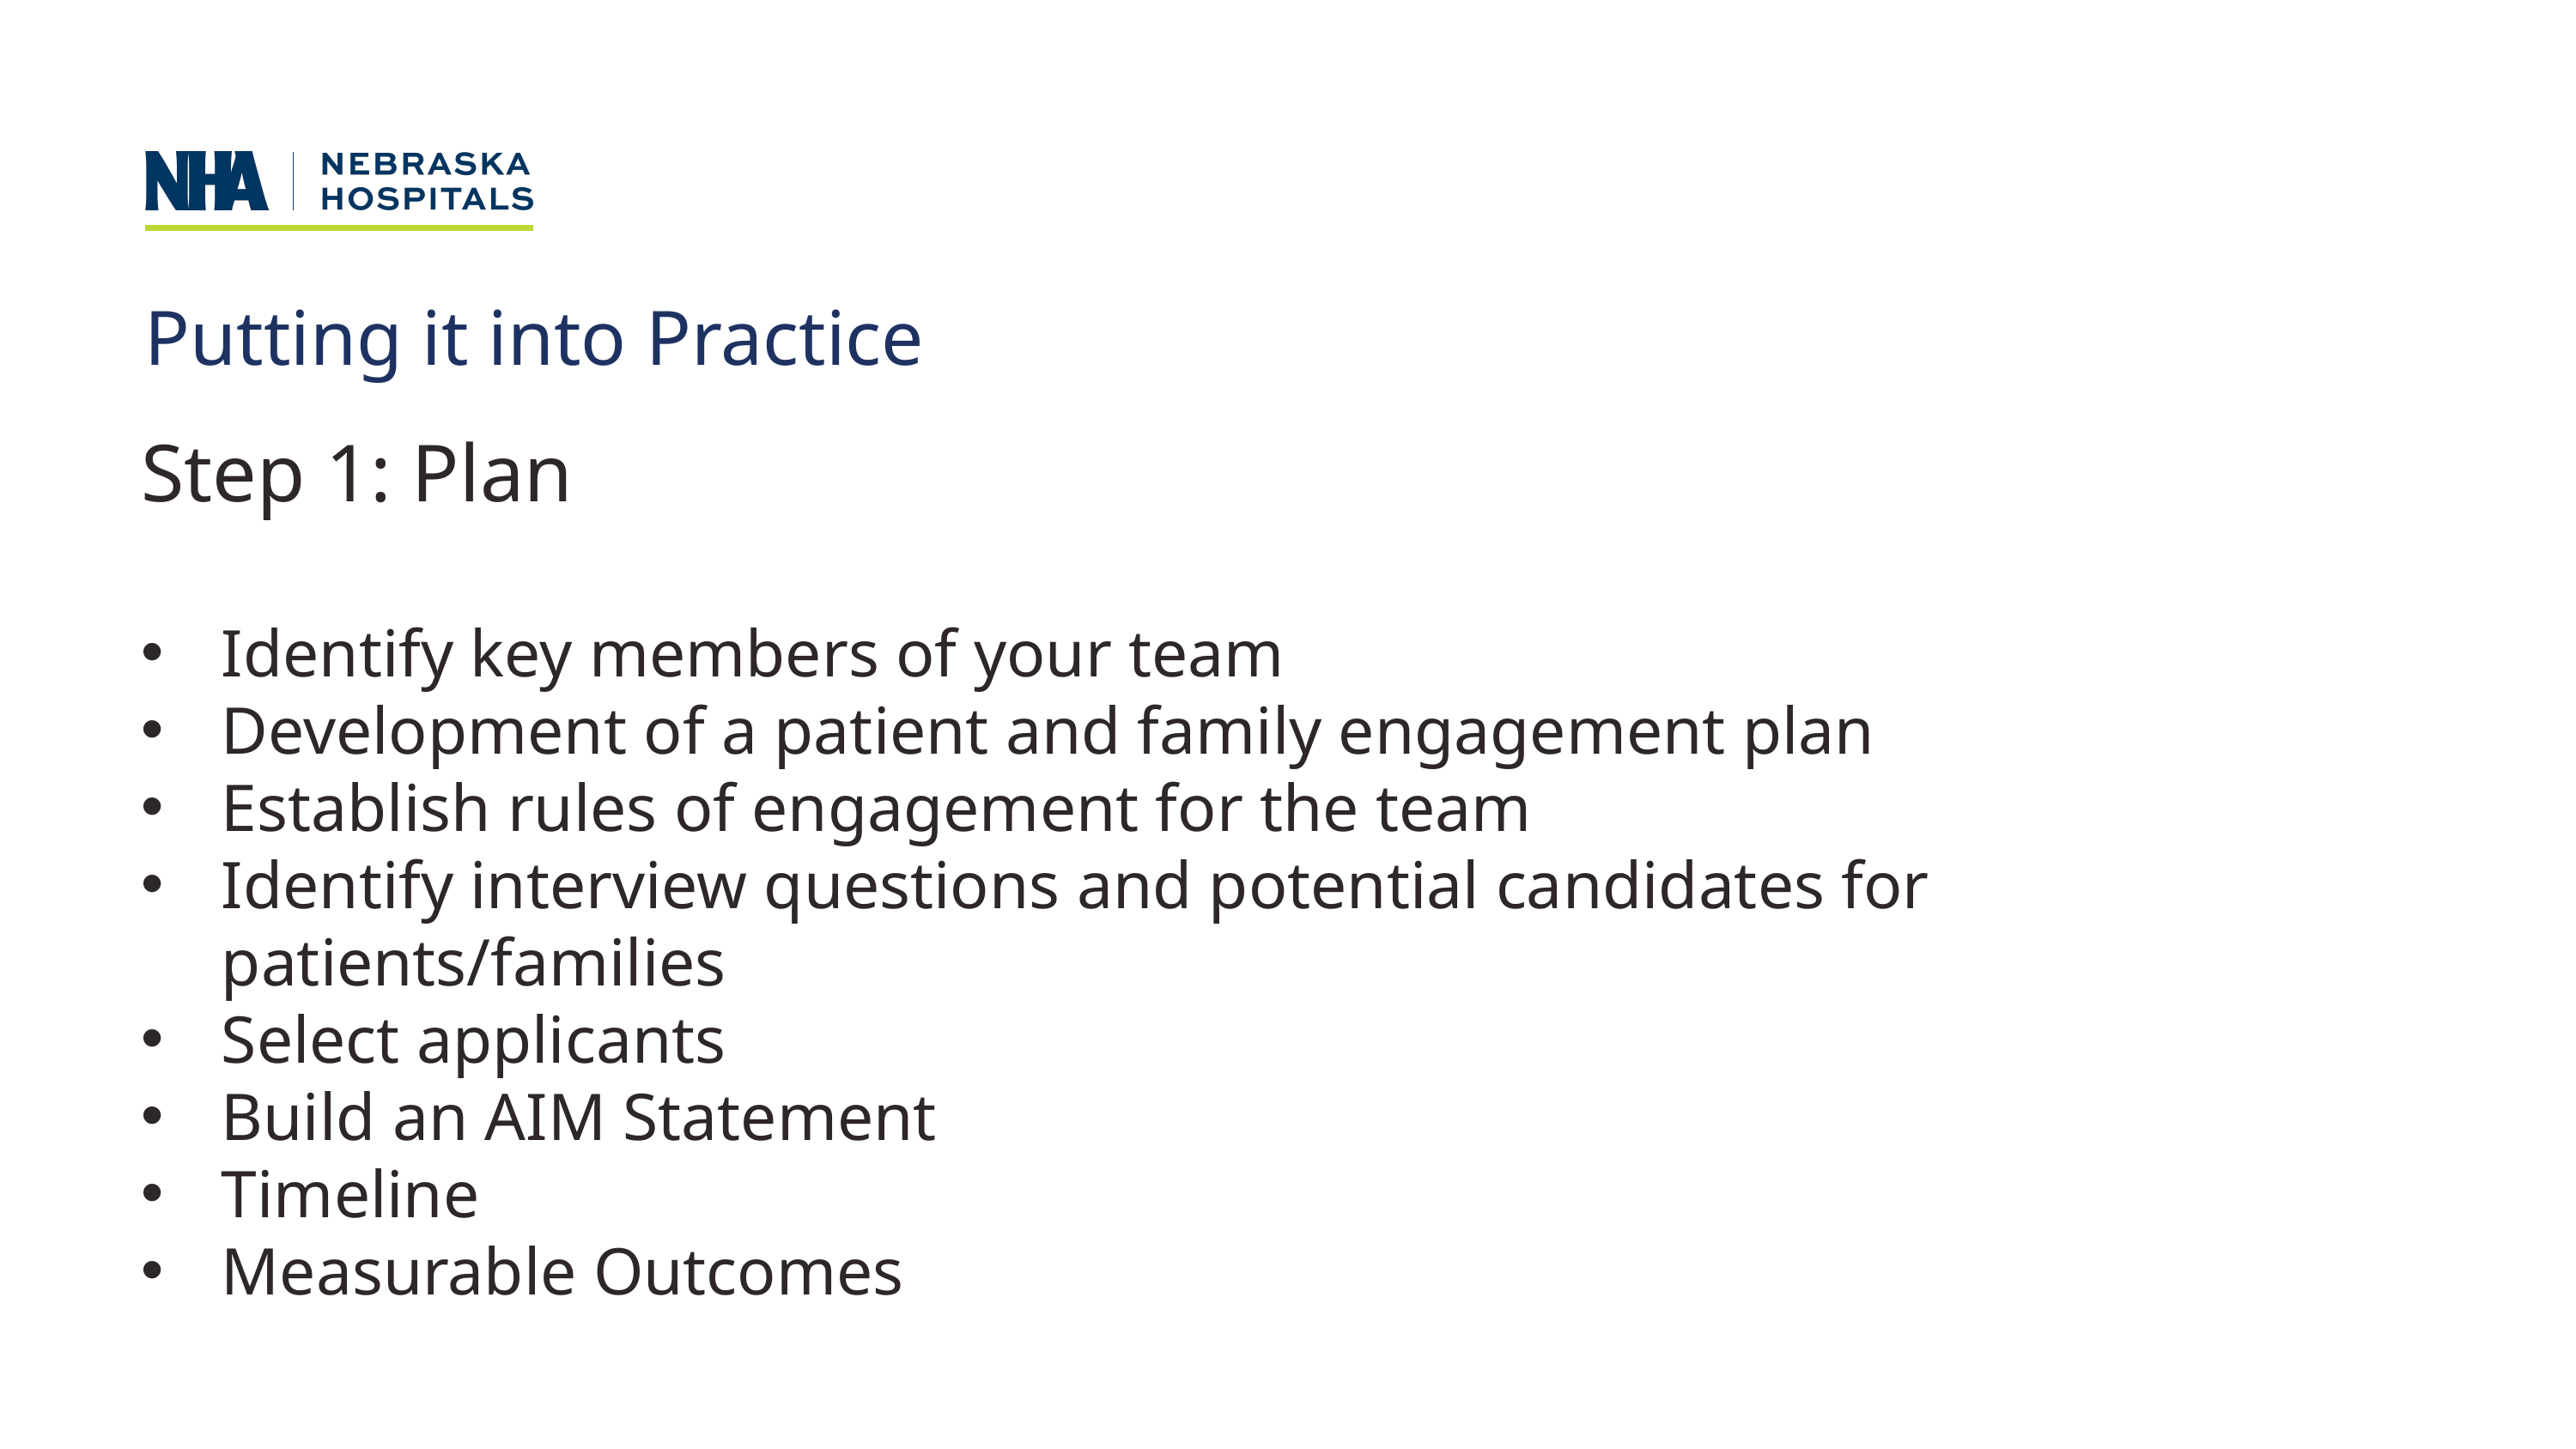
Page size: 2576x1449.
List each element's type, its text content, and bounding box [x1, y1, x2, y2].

picture [144, 151, 534, 210]
text_box Step 1: Plan Identify key members of your team Development of a patient and family engagement plan Establish rules of engagement for the team Identify interview questions and potential candidates for patients/families Select applicants Build an AIM Statement Timeline Measurable Outcomes [141, 423, 2395, 1368]
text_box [144, 224, 534, 232]
text_box Putting it into Practice [144, 290, 2432, 381]
